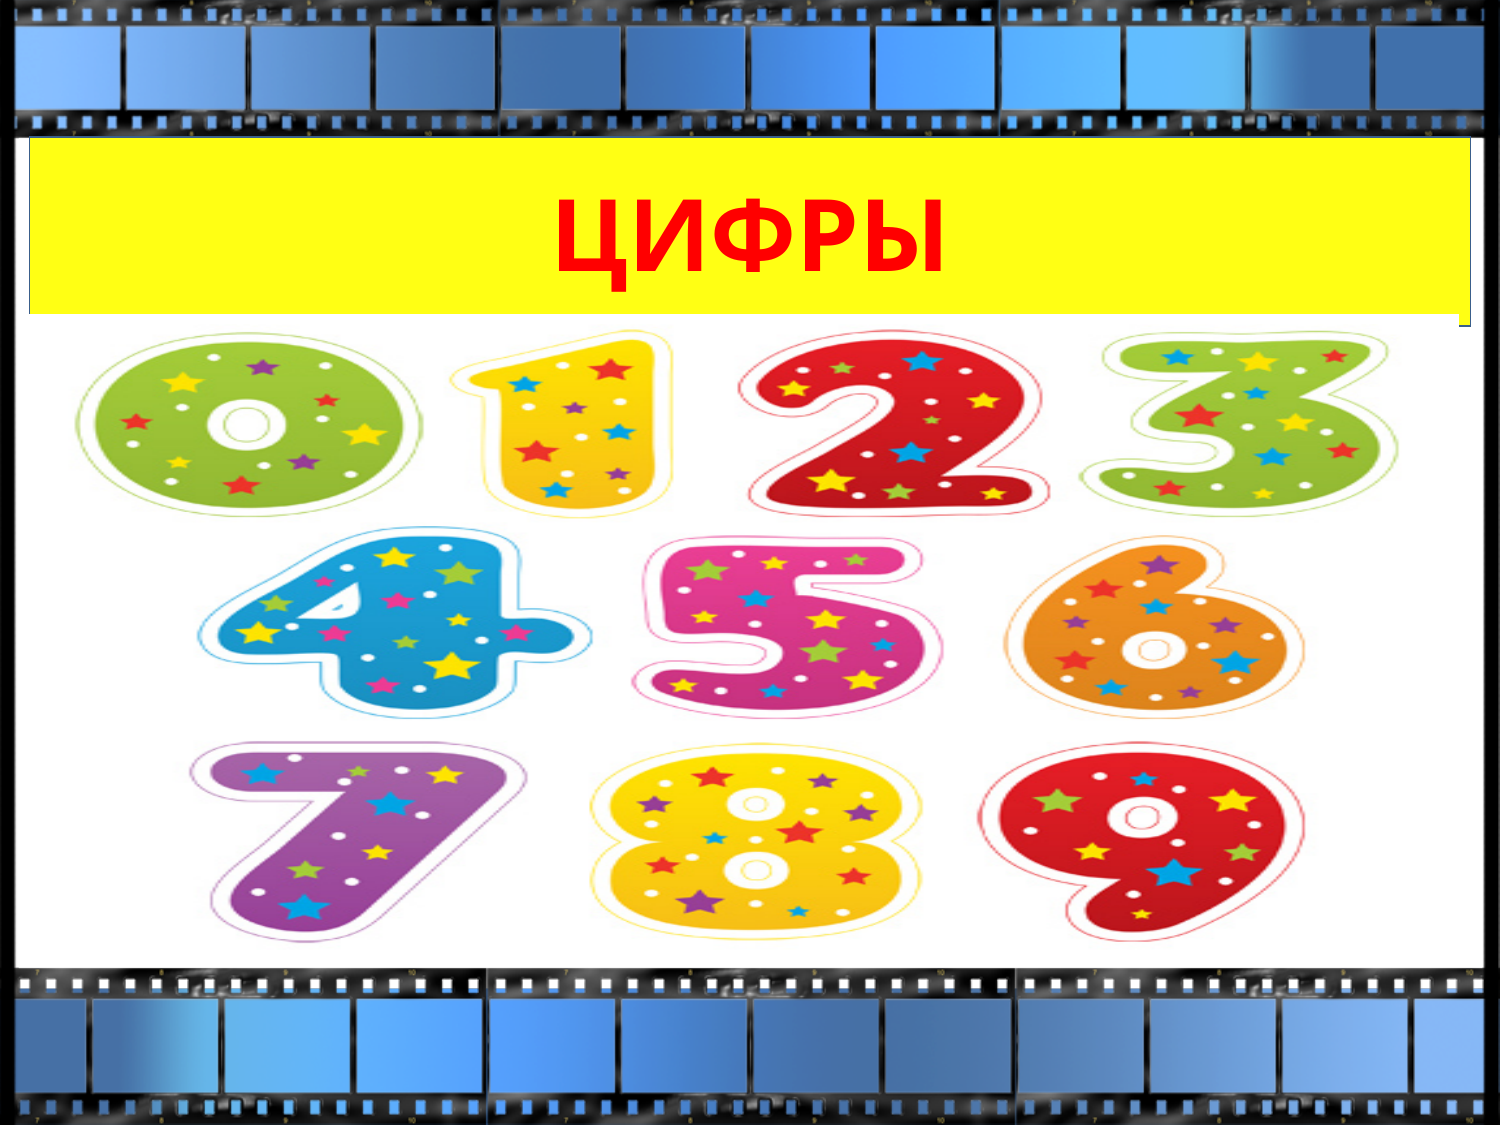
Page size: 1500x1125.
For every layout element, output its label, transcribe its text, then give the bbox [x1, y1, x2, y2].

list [29, 314, 1460, 965]
title ЦИФРЫ [29, 136, 1471, 327]
picture [0, 0, 1500, 1125]
